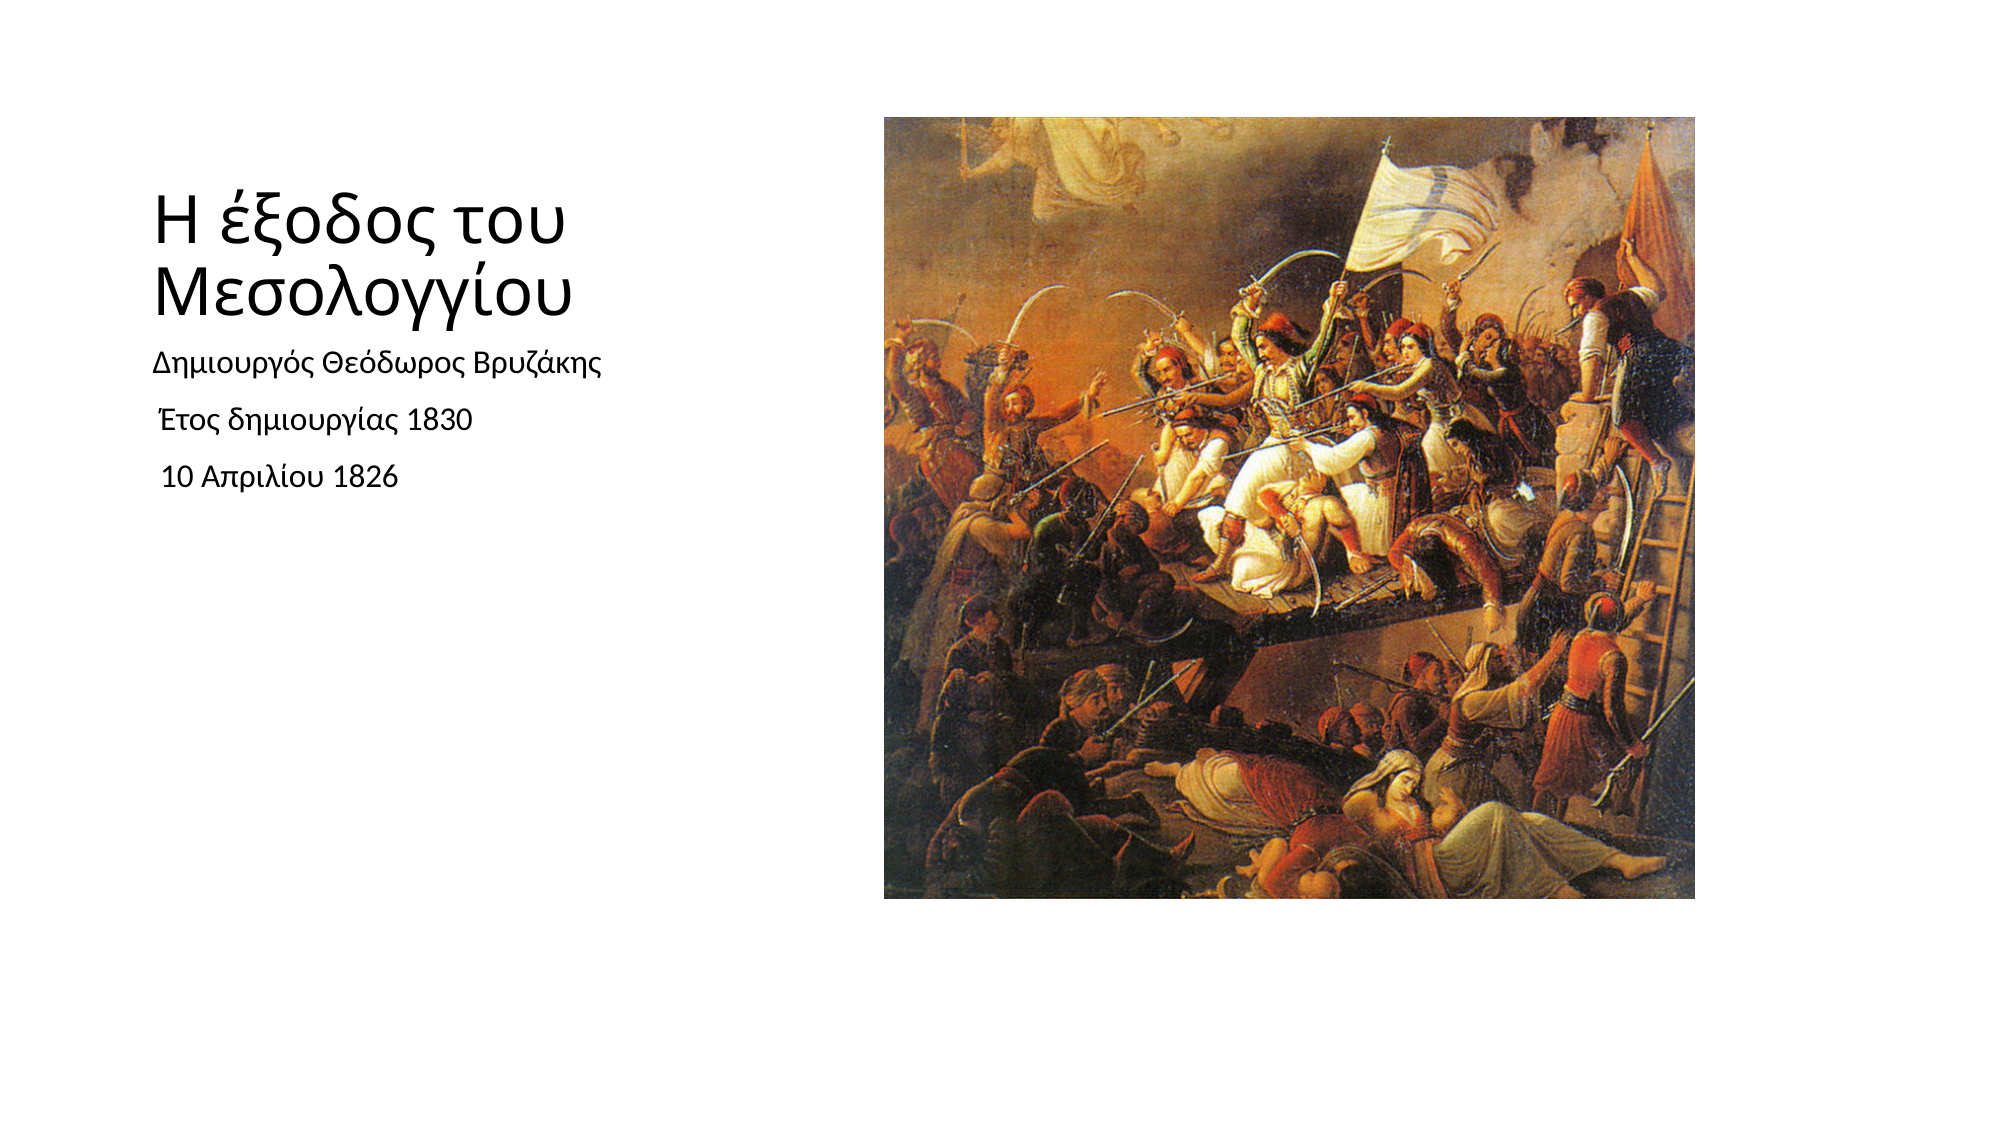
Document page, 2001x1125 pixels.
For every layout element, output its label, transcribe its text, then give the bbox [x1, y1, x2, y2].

title Η έξοδος του Μεσολογγίου [137, 75, 783, 337]
list Δημιουργός Θεόδωρος Βρυζάκης Έτος δημιουργίας 1830 10 Απριλίου 1826 [137, 337, 783, 963]
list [884, 117, 1695, 899]
